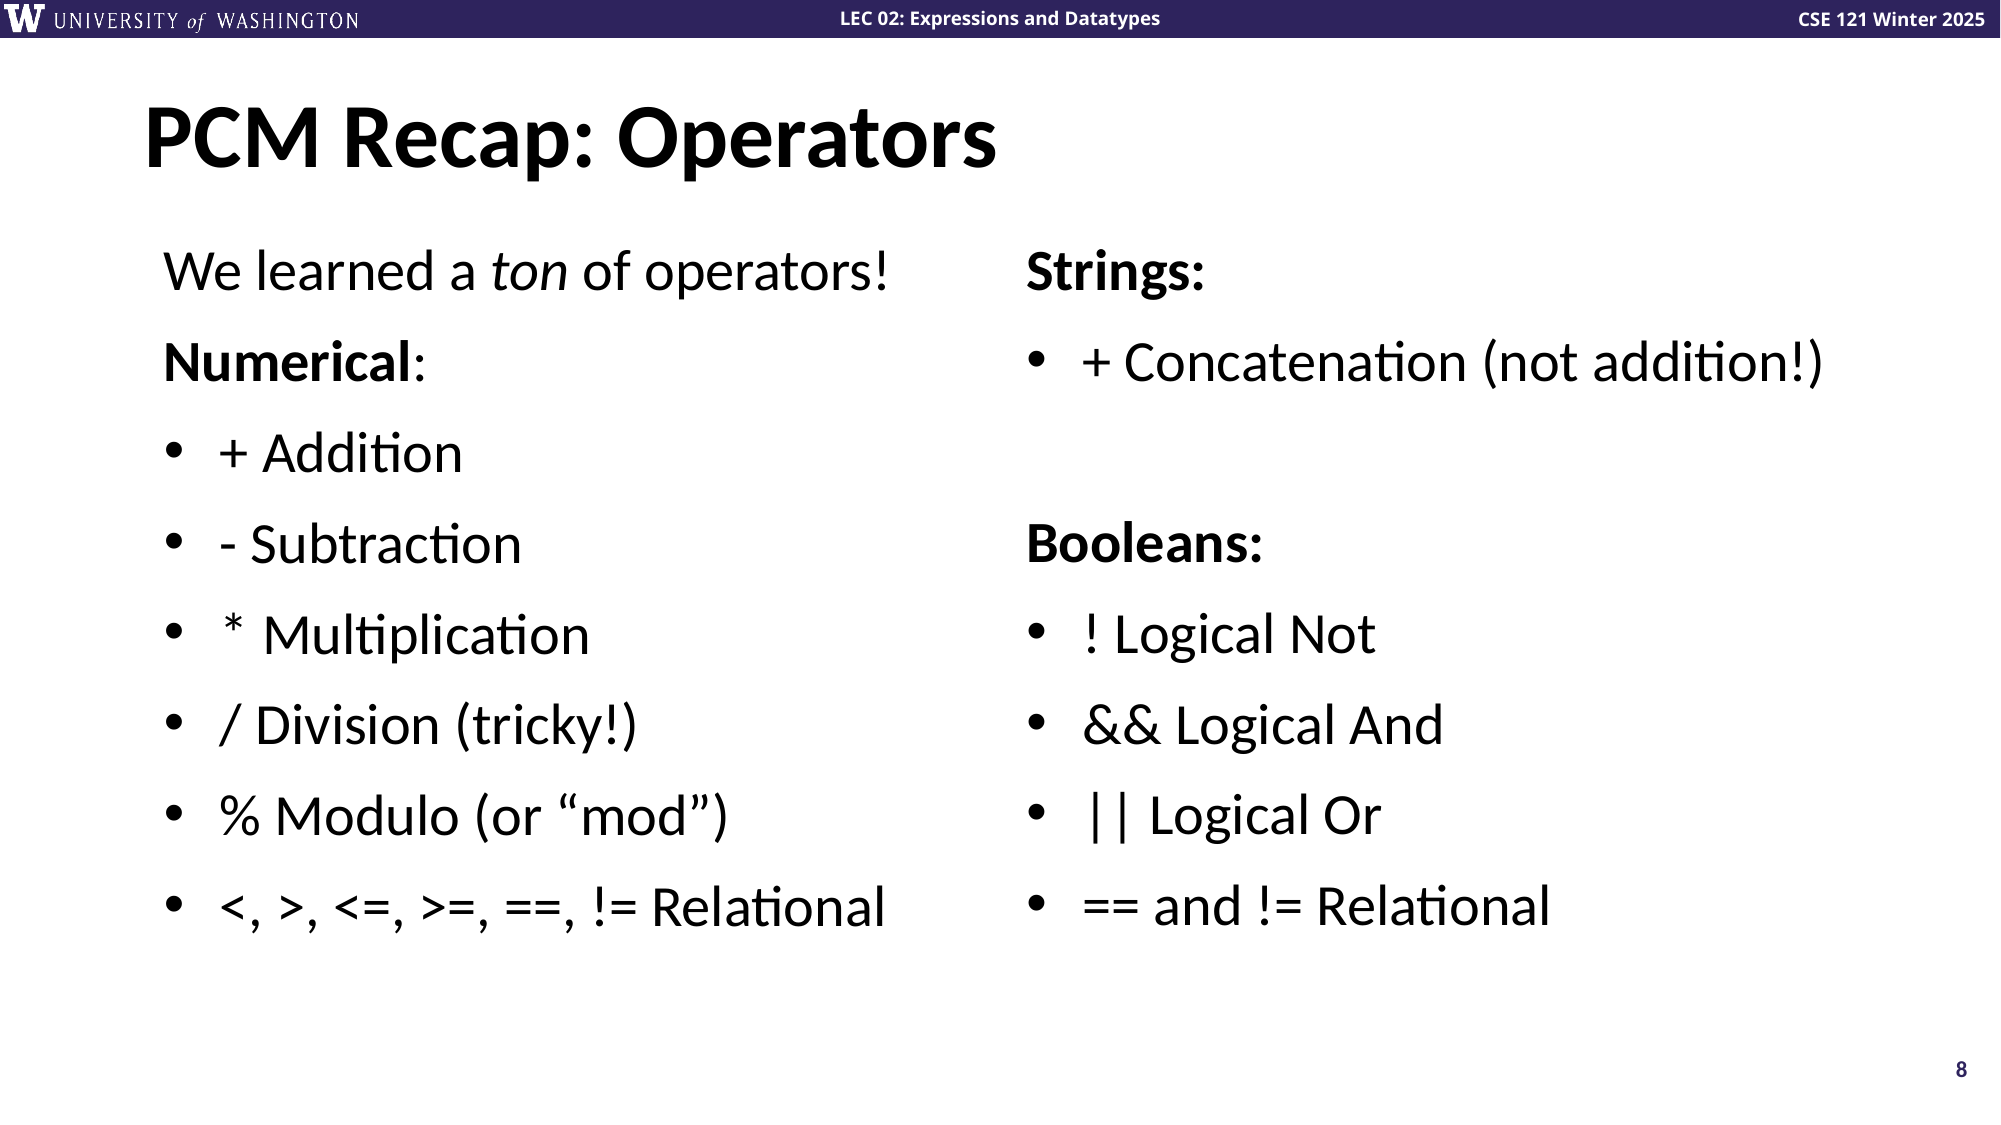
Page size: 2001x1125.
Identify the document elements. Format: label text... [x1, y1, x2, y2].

slide_number 8 [1934, 1047, 1975, 1090]
list We learned a ton of operators! Numerical: + Addition - Subtraction * Multiplication / Division (tricky!) % Modulo (or “mod”) <, >, <=, >=, ==, != Relational [137, 224, 999, 1014]
picture [4, 4, 358, 33]
text_box Strings: + Concatenation (not addition!) Booleans: ! Logical Not && Logical And || Logical Or == and != Relational [999, 224, 1863, 1014]
title PCM Recap: Operators [137, 74, 1863, 200]
